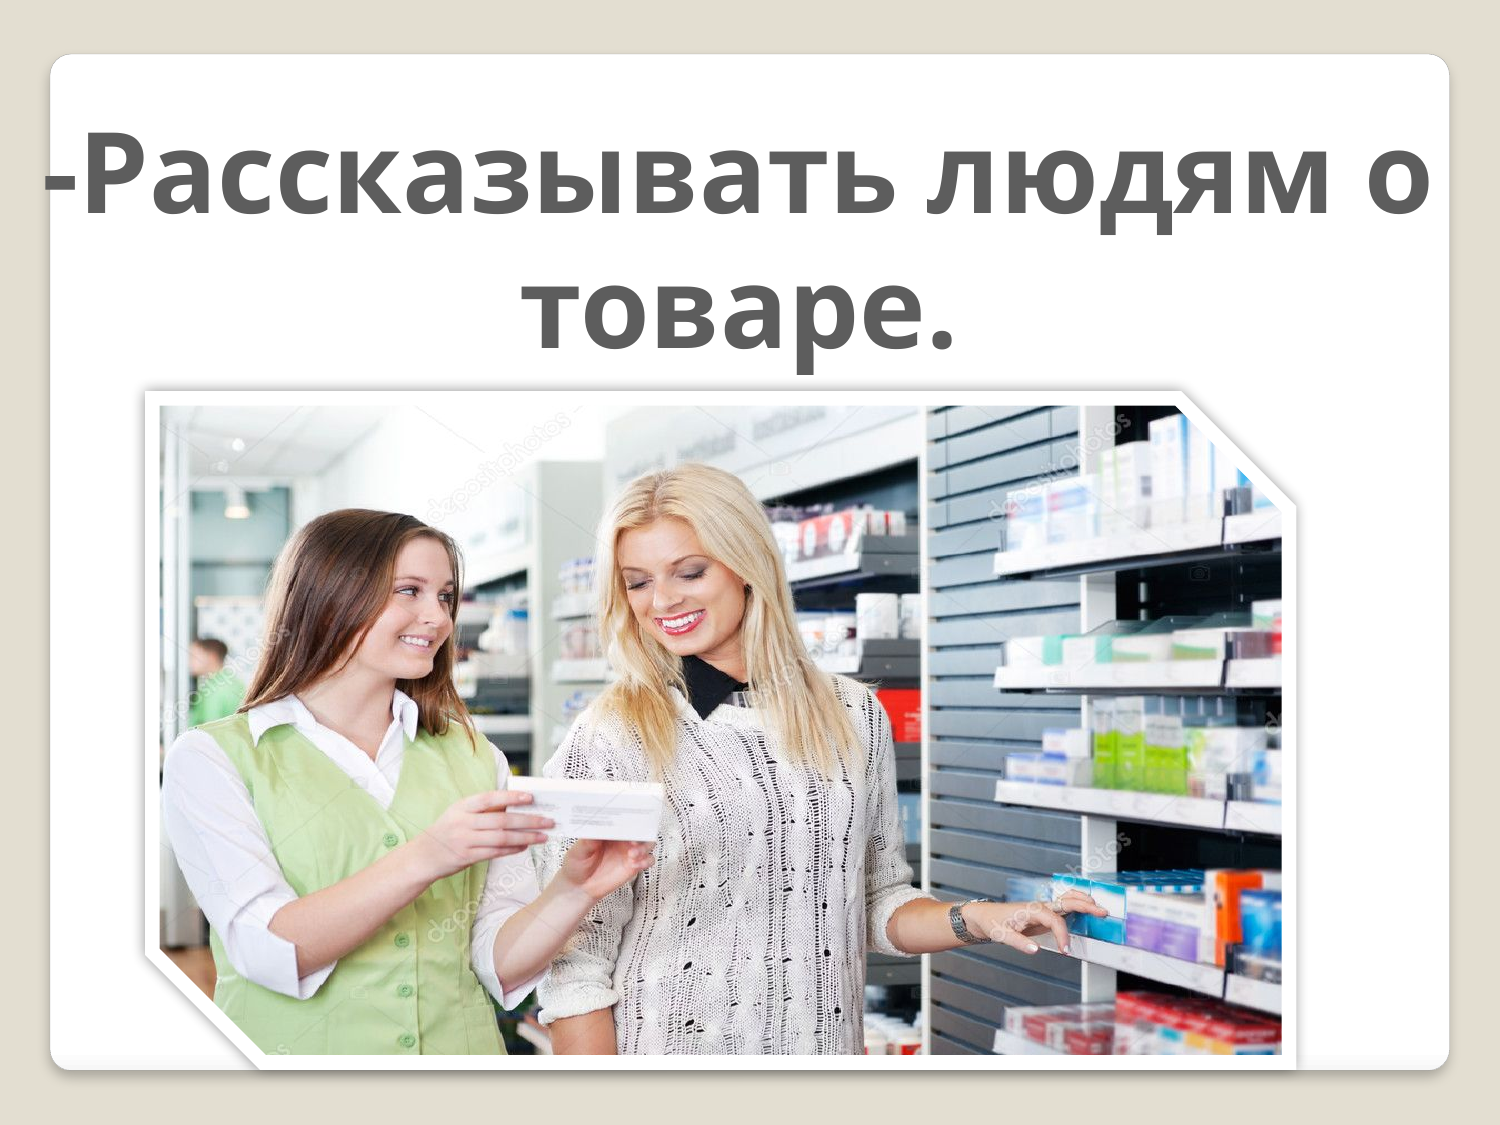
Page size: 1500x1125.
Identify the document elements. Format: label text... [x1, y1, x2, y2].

picture [152, 398, 1290, 1063]
text_box -Рассказывать людям о товаре. [24, 93, 1454, 379]
